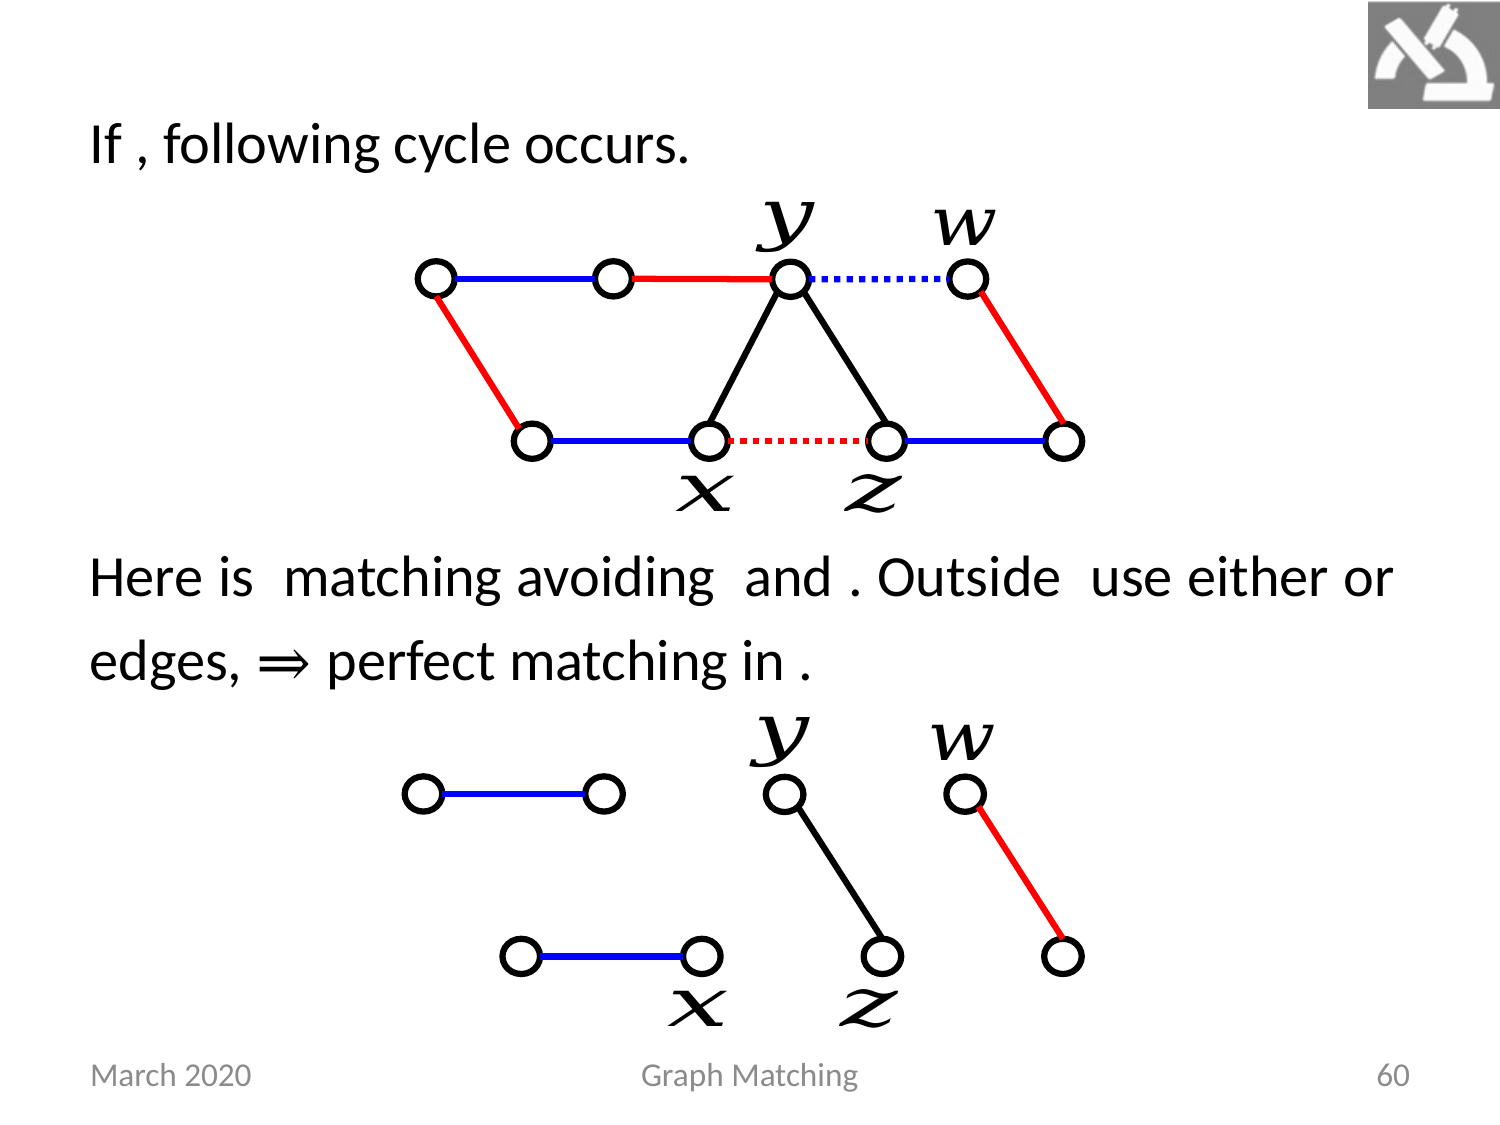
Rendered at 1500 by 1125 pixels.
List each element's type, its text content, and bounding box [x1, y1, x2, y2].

slide_number 60 [1074, 1042, 1425, 1103]
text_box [404, 693, 1082, 1043]
footer Graph Matching [512, 1052, 988, 1103]
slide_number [75, 1042, 425, 1103]
picture [1368, 1, 1500, 109]
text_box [417, 177, 1083, 528]
